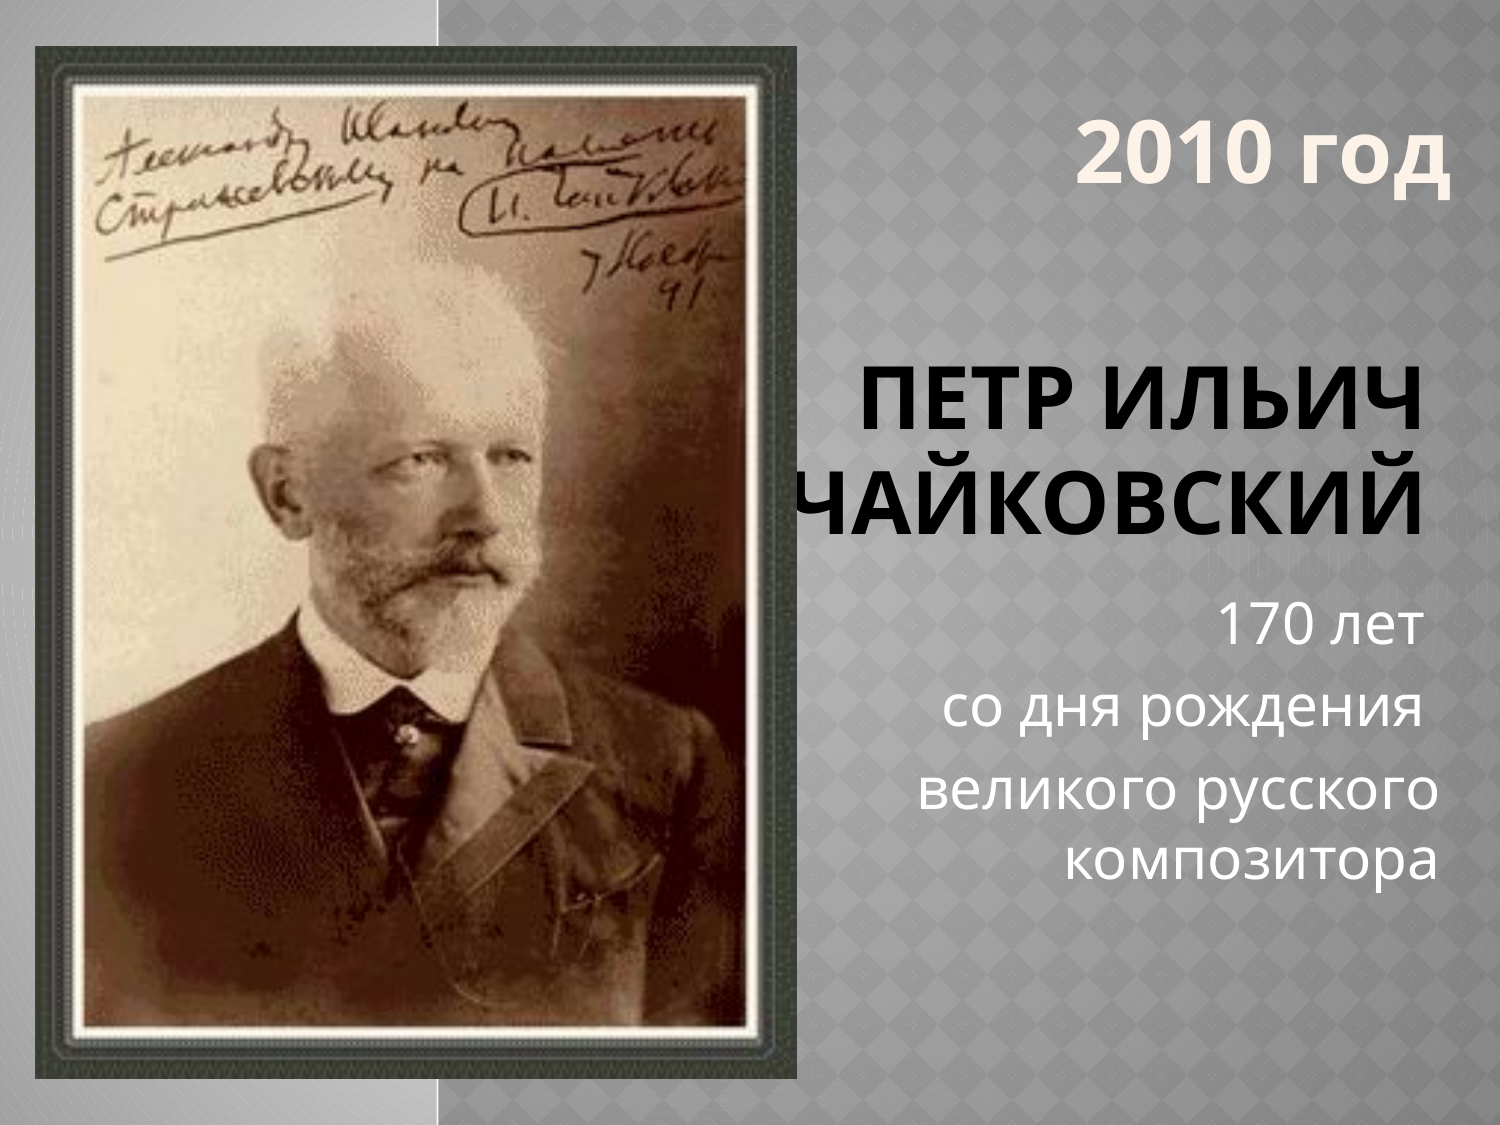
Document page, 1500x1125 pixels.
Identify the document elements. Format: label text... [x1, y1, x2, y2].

text_box 2010 год [803, 58, 1459, 307]
title Петр Ильич Чайковский [803, 307, 1436, 553]
picture [34, 46, 798, 1079]
subtitle 170 лет со дня рождения великого русского композитора [803, 585, 1448, 926]
